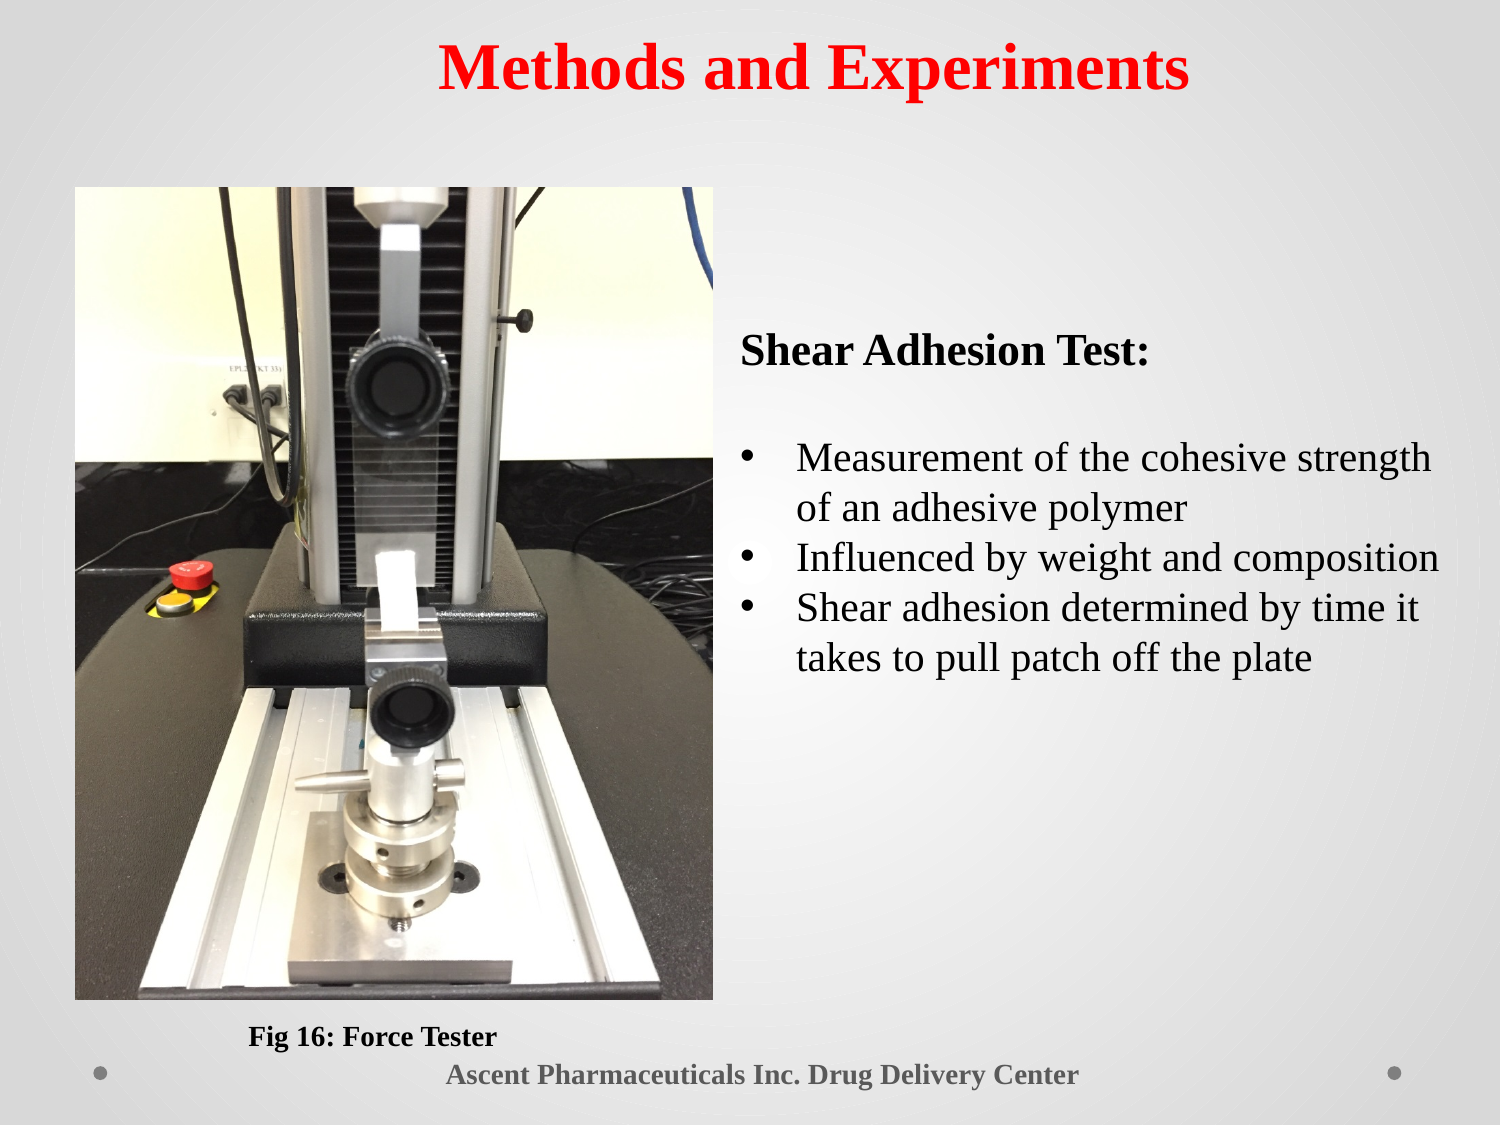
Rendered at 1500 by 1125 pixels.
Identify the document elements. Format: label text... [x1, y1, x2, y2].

text_box Shear Adhesion Test: Measurement of the cohesive strength of an adhesive polymer Influenced by weight and composition Shear adhesion determined by time it takes to pull patch off the plate [724, 312, 1475, 793]
text_box Fig 16: Force Tester [205, 1009, 547, 1056]
text_box Methods and Experiments [271, 15, 1359, 112]
footer Ascent Pharmaceuticals Inc. Drug Delivery Center [108, 1042, 1425, 1103]
picture [74, 187, 713, 1001]
